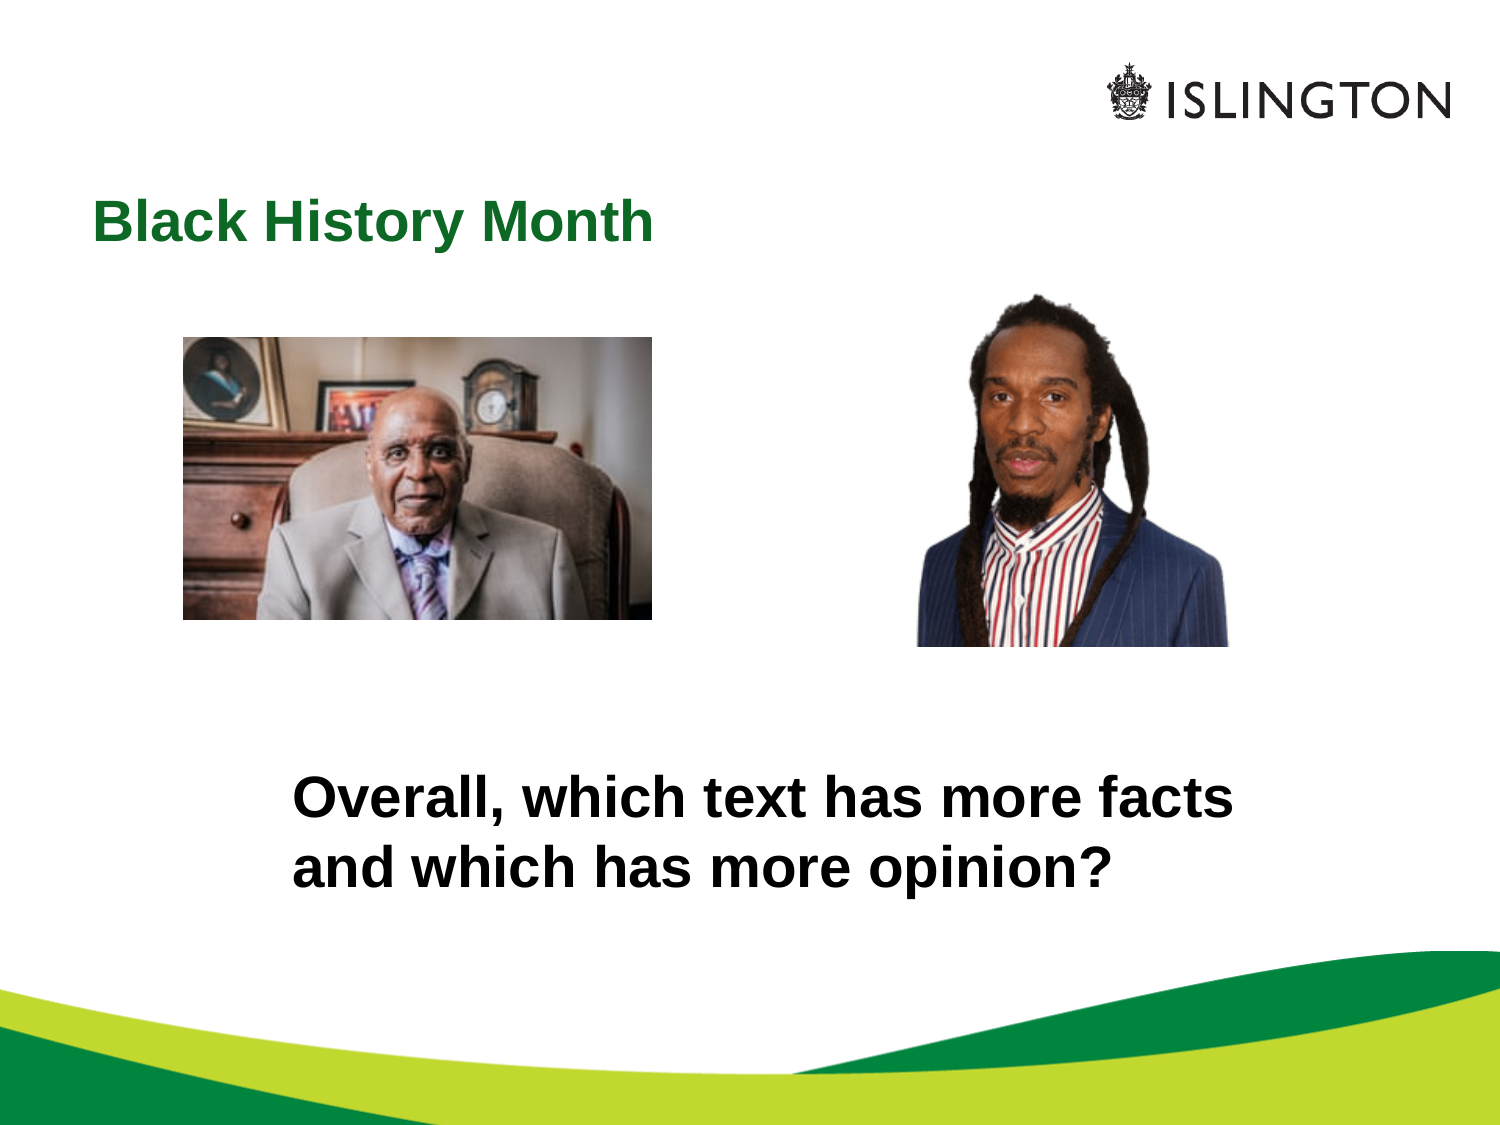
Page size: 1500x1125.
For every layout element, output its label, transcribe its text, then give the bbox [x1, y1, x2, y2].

picture [1107, 62, 1450, 120]
picture [808, 255, 1279, 647]
text_box Overall, which text has more facts and which has more opinion? [277, 751, 1258, 907]
picture [0, 951, 1500, 1125]
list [182, 337, 652, 620]
title Black History Month [77, 148, 1353, 288]
